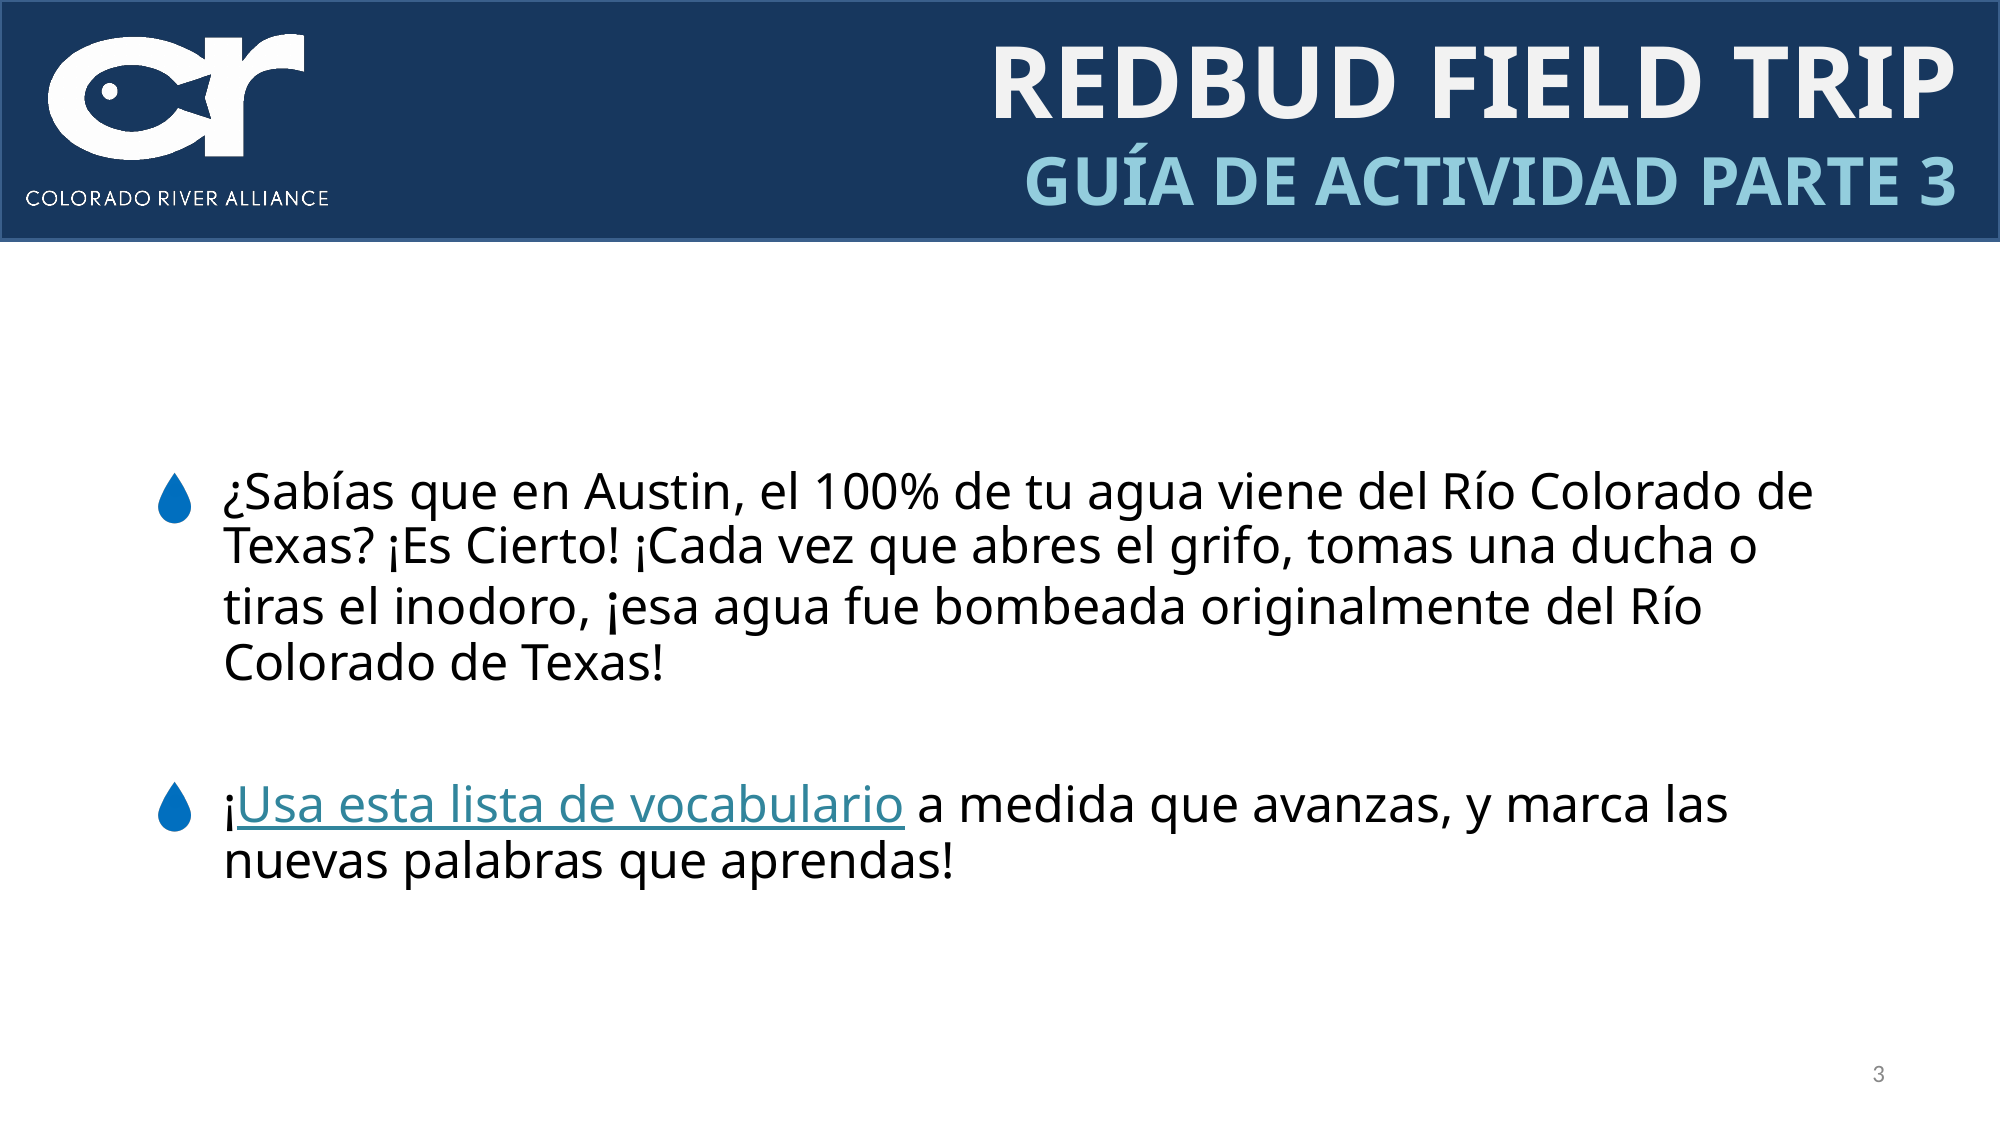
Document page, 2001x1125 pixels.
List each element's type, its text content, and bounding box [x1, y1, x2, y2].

slide_number 3 [1433, 1042, 1900, 1103]
list ¿Sabías que en Austin, el 100% de tu agua viene del Río Colorado de Texas? ¡Es Cierto! ¡Cada vez que abres el grifo, tomas una ducha o tiras el inodoro, ¡esa agua fue bombeada originalmente del Río Colorado de Texas! ¡Usa esta lista de vocabulario a medida que avanzas, y marca las nuevas palabras que aprendas! [151, 389, 1849, 940]
picture [142, 775, 206, 839]
picture [142, 466, 206, 530]
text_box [0, 0, 2000, 241]
